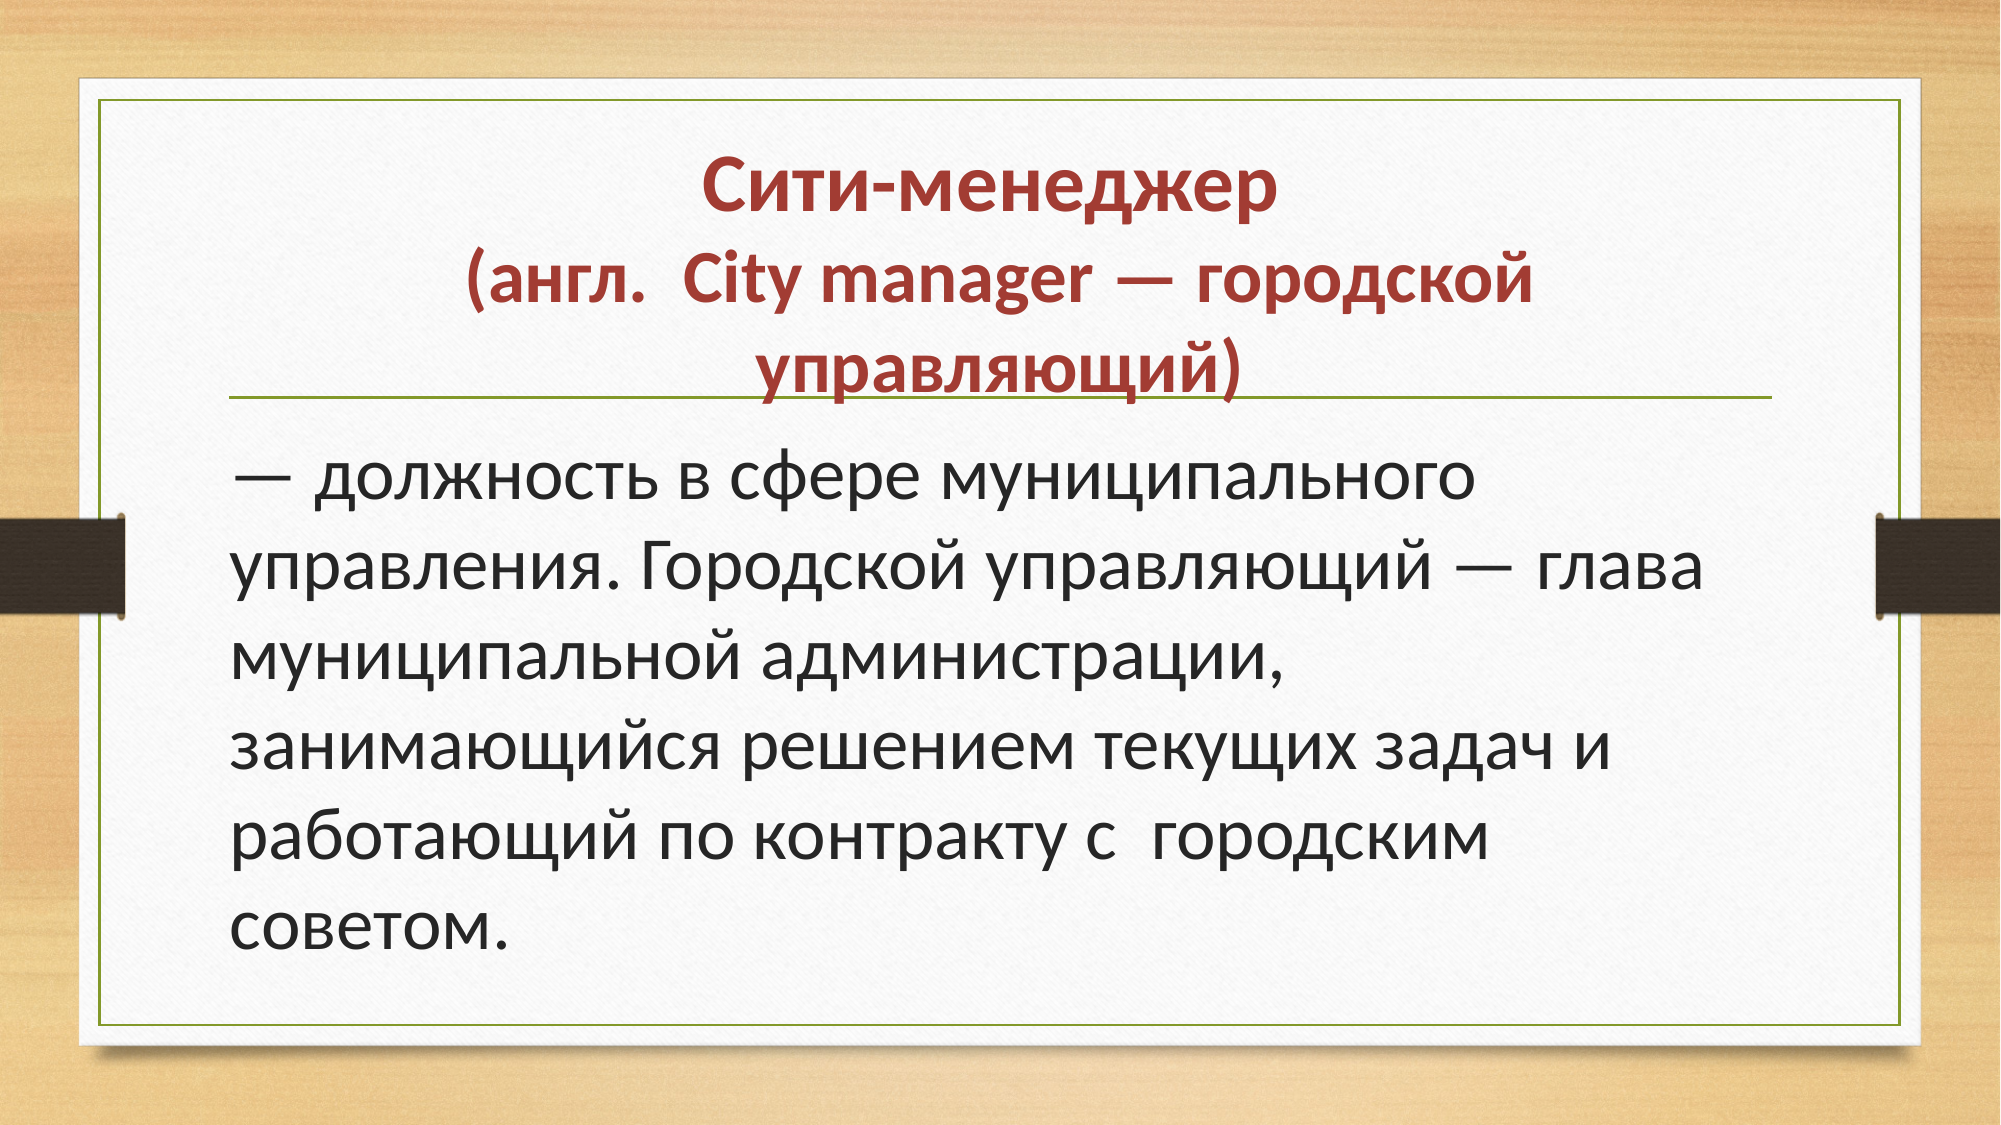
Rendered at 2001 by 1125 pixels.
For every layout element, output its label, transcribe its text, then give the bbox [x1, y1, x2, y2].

title Сити-менеджер (англ. City manager — городской управляющий) [212, 161, 1788, 375]
list — должность в сфере муниципального управления. Городской управляющий — глава муниципальной администрации, занимающийся решением текущих задач и работающий по контракту с городским советом. [214, 417, 1790, 962]
picture [0, 0, 2001, 1125]
